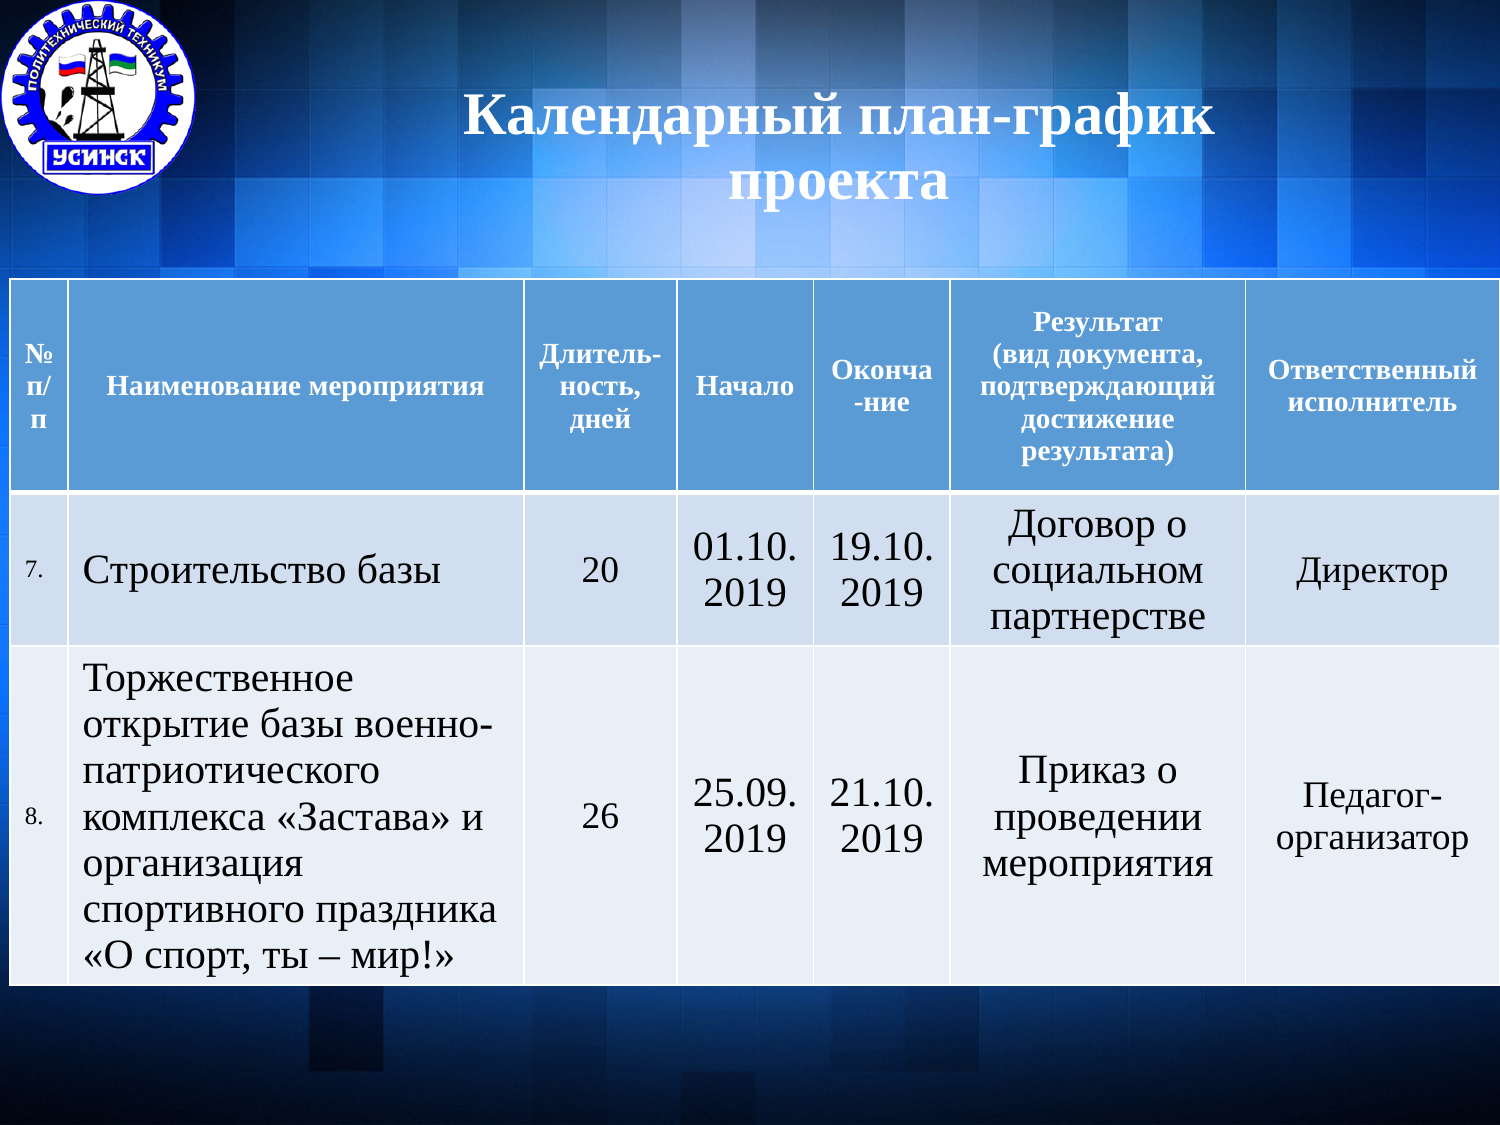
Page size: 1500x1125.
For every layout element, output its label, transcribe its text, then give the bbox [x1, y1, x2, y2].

table_cell Договор о социальном партнерстве [951, 495, 1245, 645]
table_header Результат (вид документа, подтверждающий достижение результата) [951, 280, 1245, 490]
table_header № п/п [11, 280, 67, 490]
table_cell 19.10. 2019 [814, 495, 949, 645]
table_header Начало [678, 280, 813, 490]
table_cell Приказ о проведении мероприятия [951, 647, 1245, 984]
table_header Оконча-ние [814, 280, 949, 490]
table_header Наименование мероприятия [69, 280, 523, 490]
table_cell 7. [11, 495, 67, 645]
picture [0, 0, 1500, 1125]
table_cell 8. [11, 647, 67, 984]
table_cell 26 [525, 647, 676, 984]
table_cell 01.10. 2019 [678, 495, 813, 645]
table_cell 20 [525, 495, 676, 645]
table_cell 25.09. 2019 [678, 647, 813, 984]
table_cell 21.10. 2019 [814, 647, 949, 984]
table_cell Торжественное открытие базы военно-патриотического комплекса «Застава» и организация спортивного праздника «О спорт, ты – мир!» [69, 647, 523, 984]
text_box Календарный план-график проекта [342, 146, 1337, 222]
table_cell Строительство базы [69, 495, 523, 645]
table_cell Педагог-организатор [1246, 647, 1499, 984]
table_header Ответственный исполнитель [1246, 280, 1499, 490]
table_header Длитель-ность, дней [525, 280, 676, 490]
table_cell Директор [1246, 495, 1499, 645]
